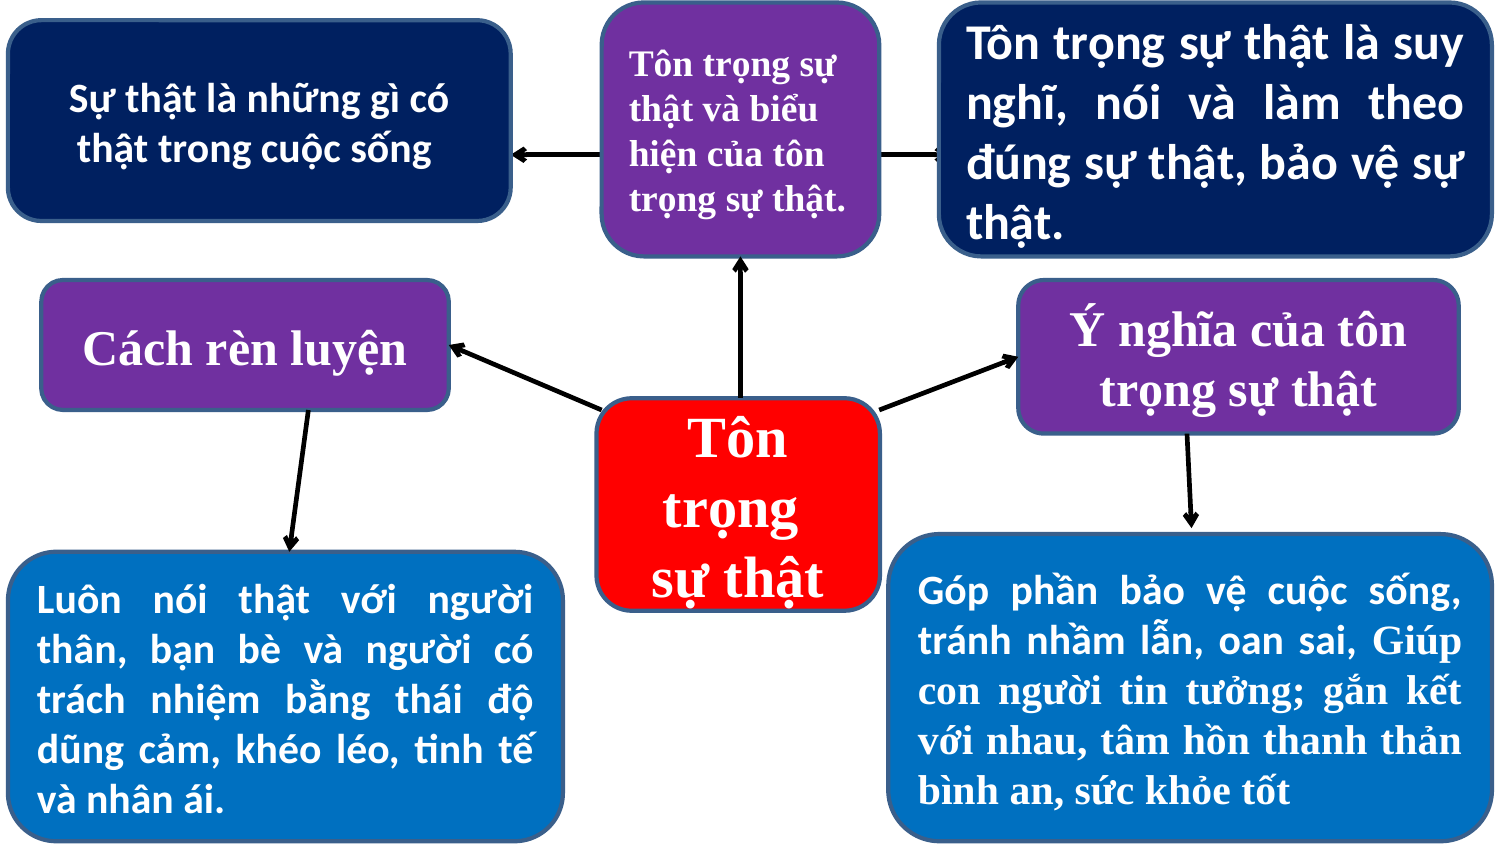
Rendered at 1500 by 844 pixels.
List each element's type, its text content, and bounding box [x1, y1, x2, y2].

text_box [289, 409, 309, 553]
text_box Tôn trọng sự thật và biểu hiện của tôn trọng sự thật. [599, 0, 882, 259]
text_box Ý nghĩa của tôn trọng sự thật [1016, 277, 1461, 436]
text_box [448, 344, 602, 411]
text_box Tôn trọng sự thật là suy nghĩ, nói và làm theo đúng sự thật, bảo vệ sự thật. [936, 0, 1495, 259]
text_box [878, 356, 1019, 411]
text_box Sự thật là những gì có thật trong cuộc sống [5, 18, 513, 224]
text_box Tôn trọng sự thật [594, 396, 883, 613]
text_box Luôn nói thật với người thân, bạn bè và người có trách nhiệm bằng thái độ dũng cảm, khéo léo, tinh tế và nhân ái. [5, 549, 566, 844]
text_box Góp phần bảo vệ cuộc sống, tránh nhầm lẫn, oan sai, Giúp con người tin tưởng; gắn kết với nhau, tâm hồn thanh thản bình an, sức khỏe tốt [886, 531, 1495, 844]
text_box Cách rèn luyện [39, 277, 451, 413]
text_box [1186, 433, 1192, 529]
